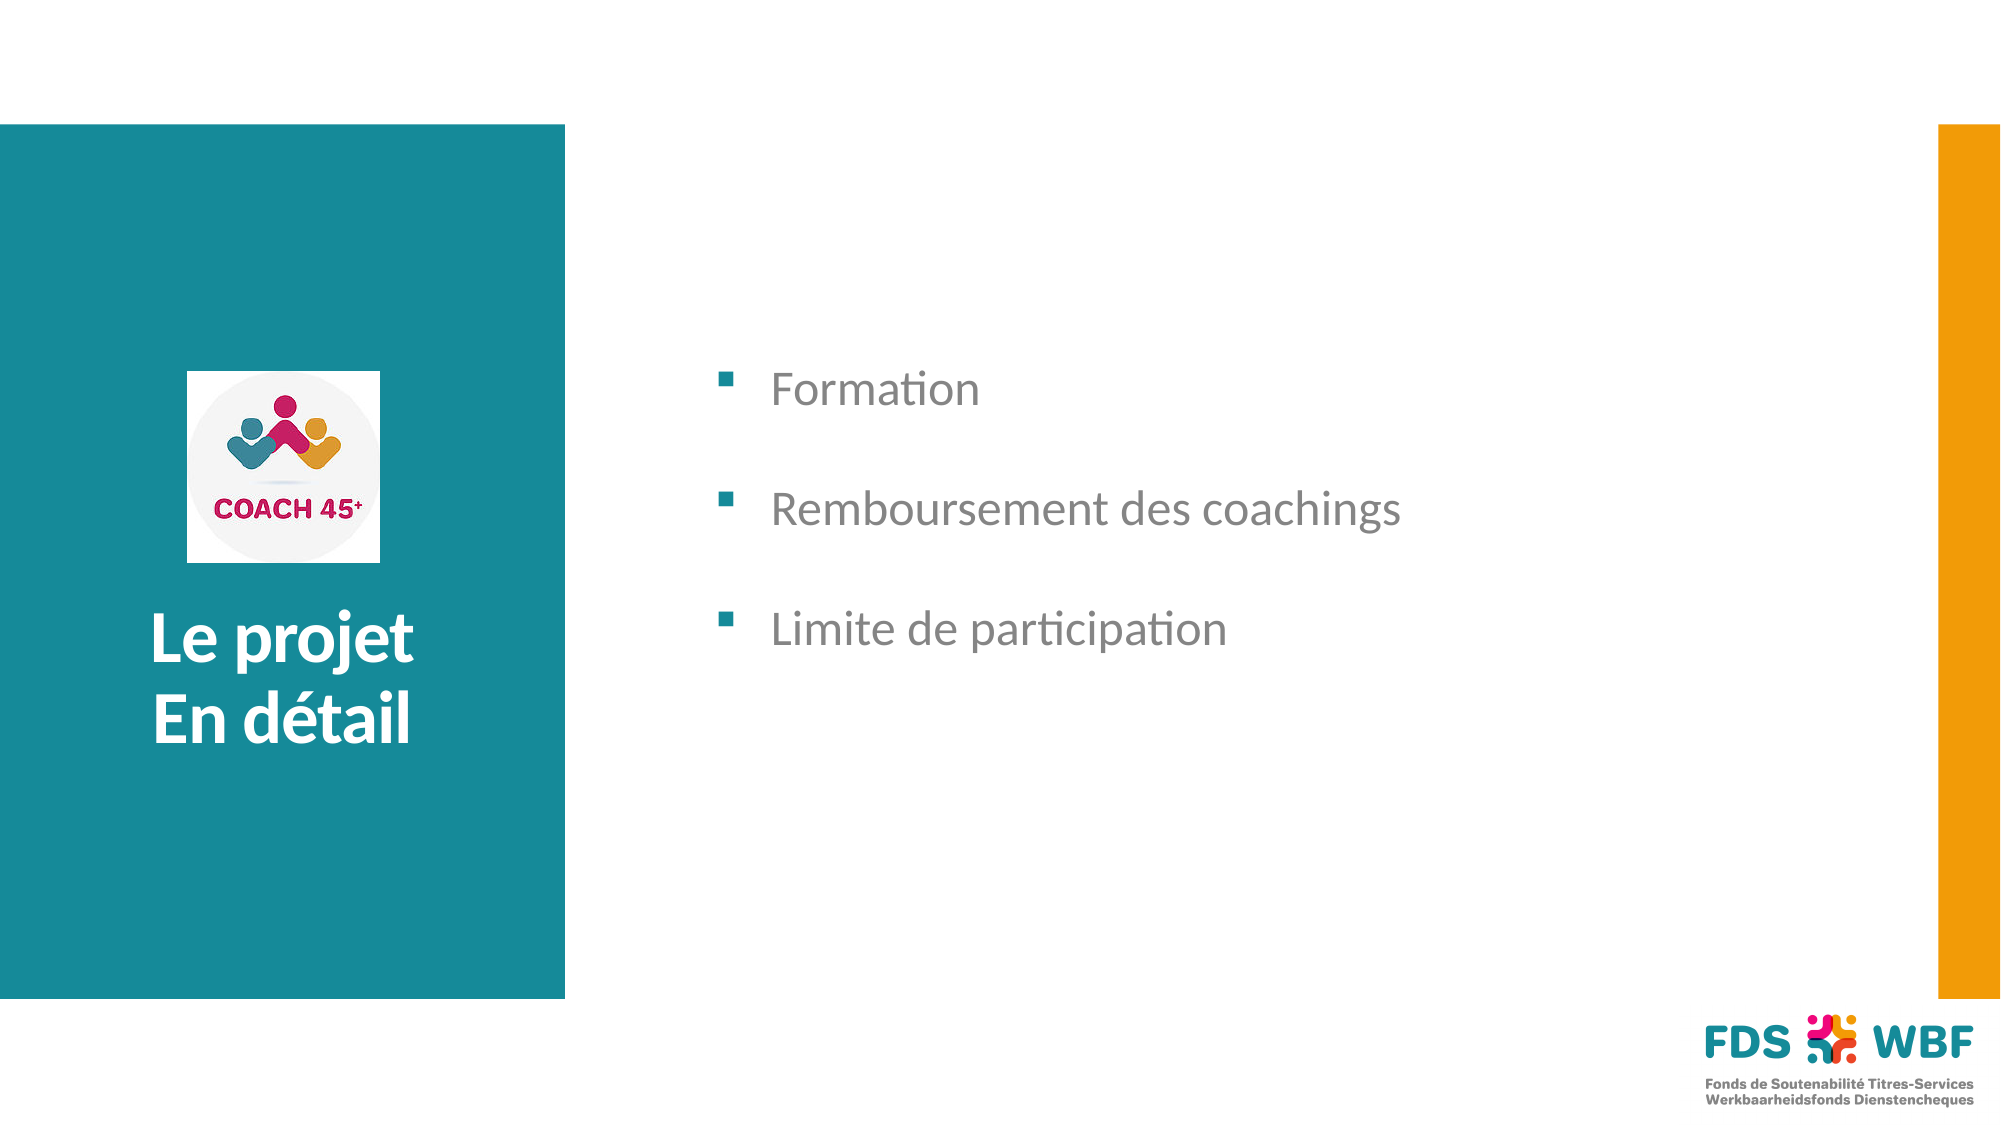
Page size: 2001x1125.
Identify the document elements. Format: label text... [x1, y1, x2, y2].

text_box Formation Remboursement des coachings Limite de participation [624, 348, 1626, 663]
picture [1679, 1005, 2000, 1125]
title Le projet En détail [41, 184, 525, 940]
picture [187, 370, 380, 563]
